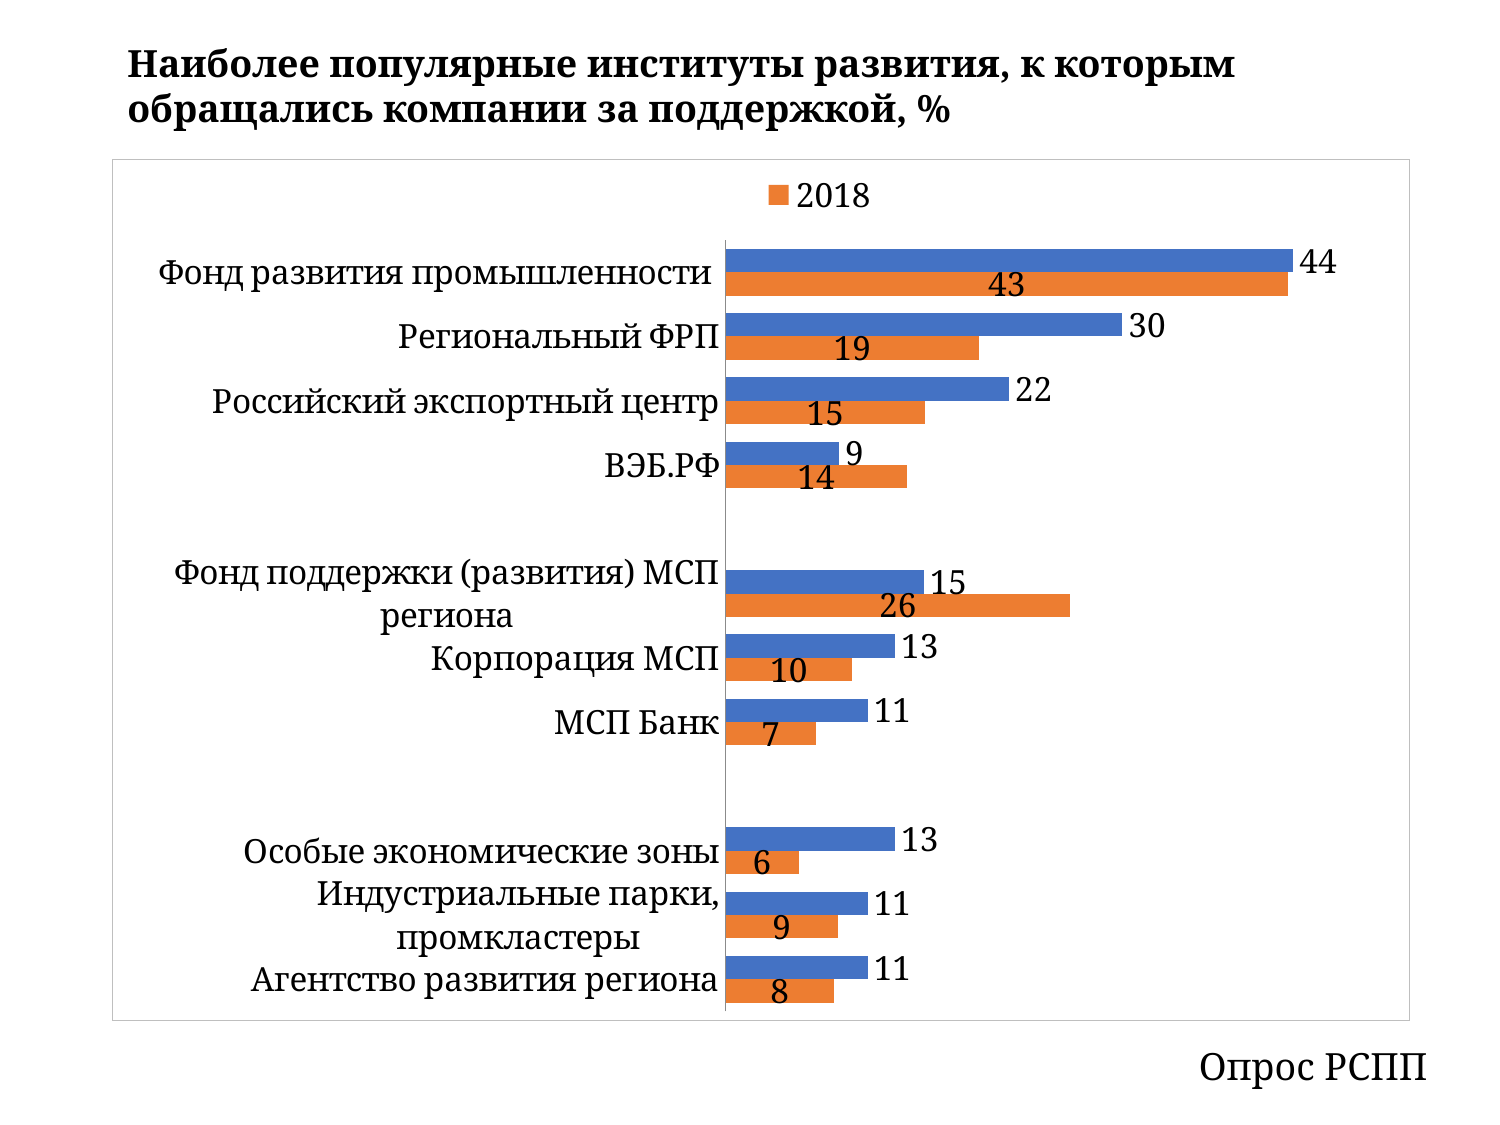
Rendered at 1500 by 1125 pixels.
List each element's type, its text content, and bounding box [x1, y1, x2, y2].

text_box Наиболее популярные институты развития, к которым обращались компании за поддержкой, % [112, 32, 1410, 138]
chart [112, 159, 1410, 1021]
text_box Опрос РСПП [1142, 1035, 1443, 1096]
